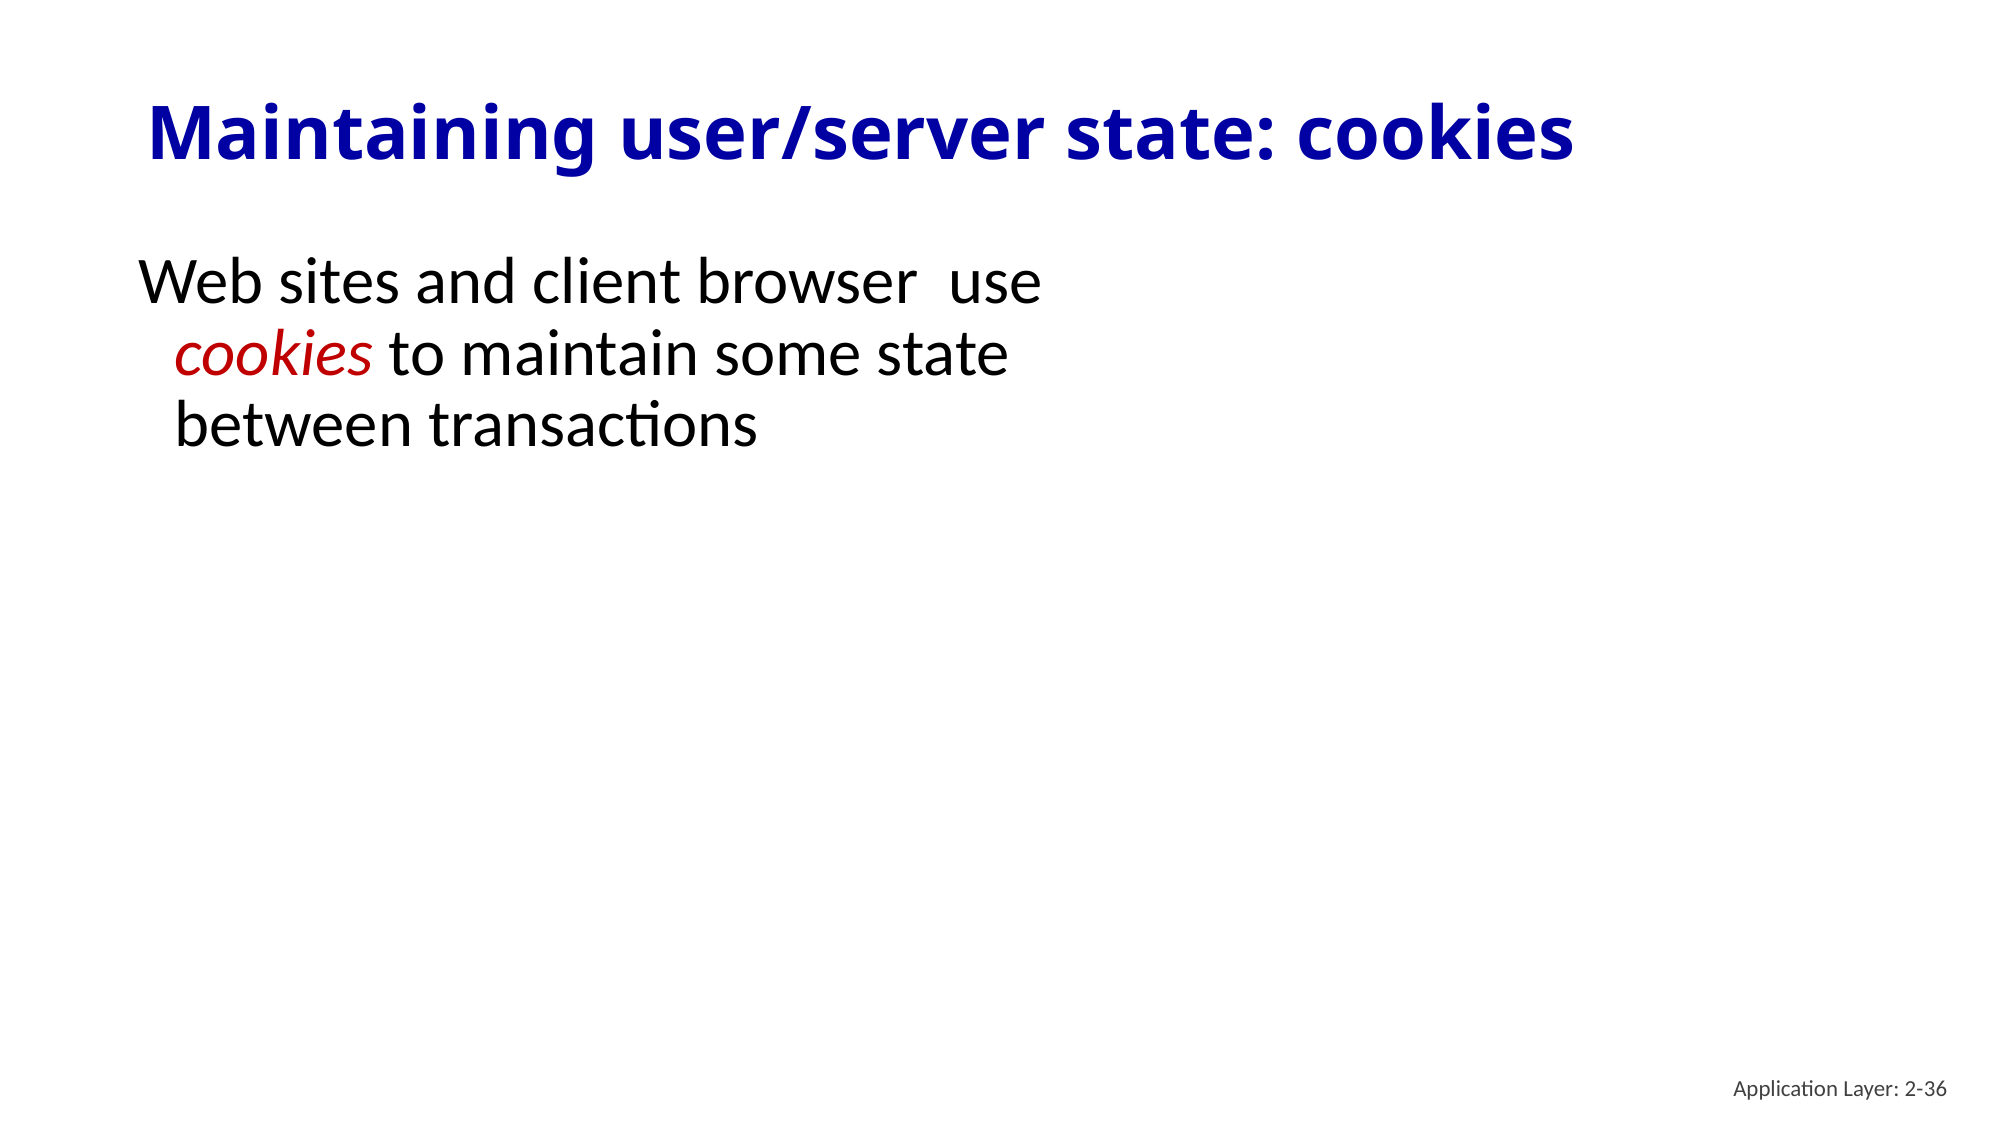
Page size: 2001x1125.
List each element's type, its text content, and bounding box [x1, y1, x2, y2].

text_box Web sites and client browser use cookies to maintain some state between transactions [102, 238, 1142, 1040]
slide_number Application Layer: 2-36 [1512, 1056, 1963, 1117]
title Maintaining user/server state: cookies [131, 62, 1856, 209]
